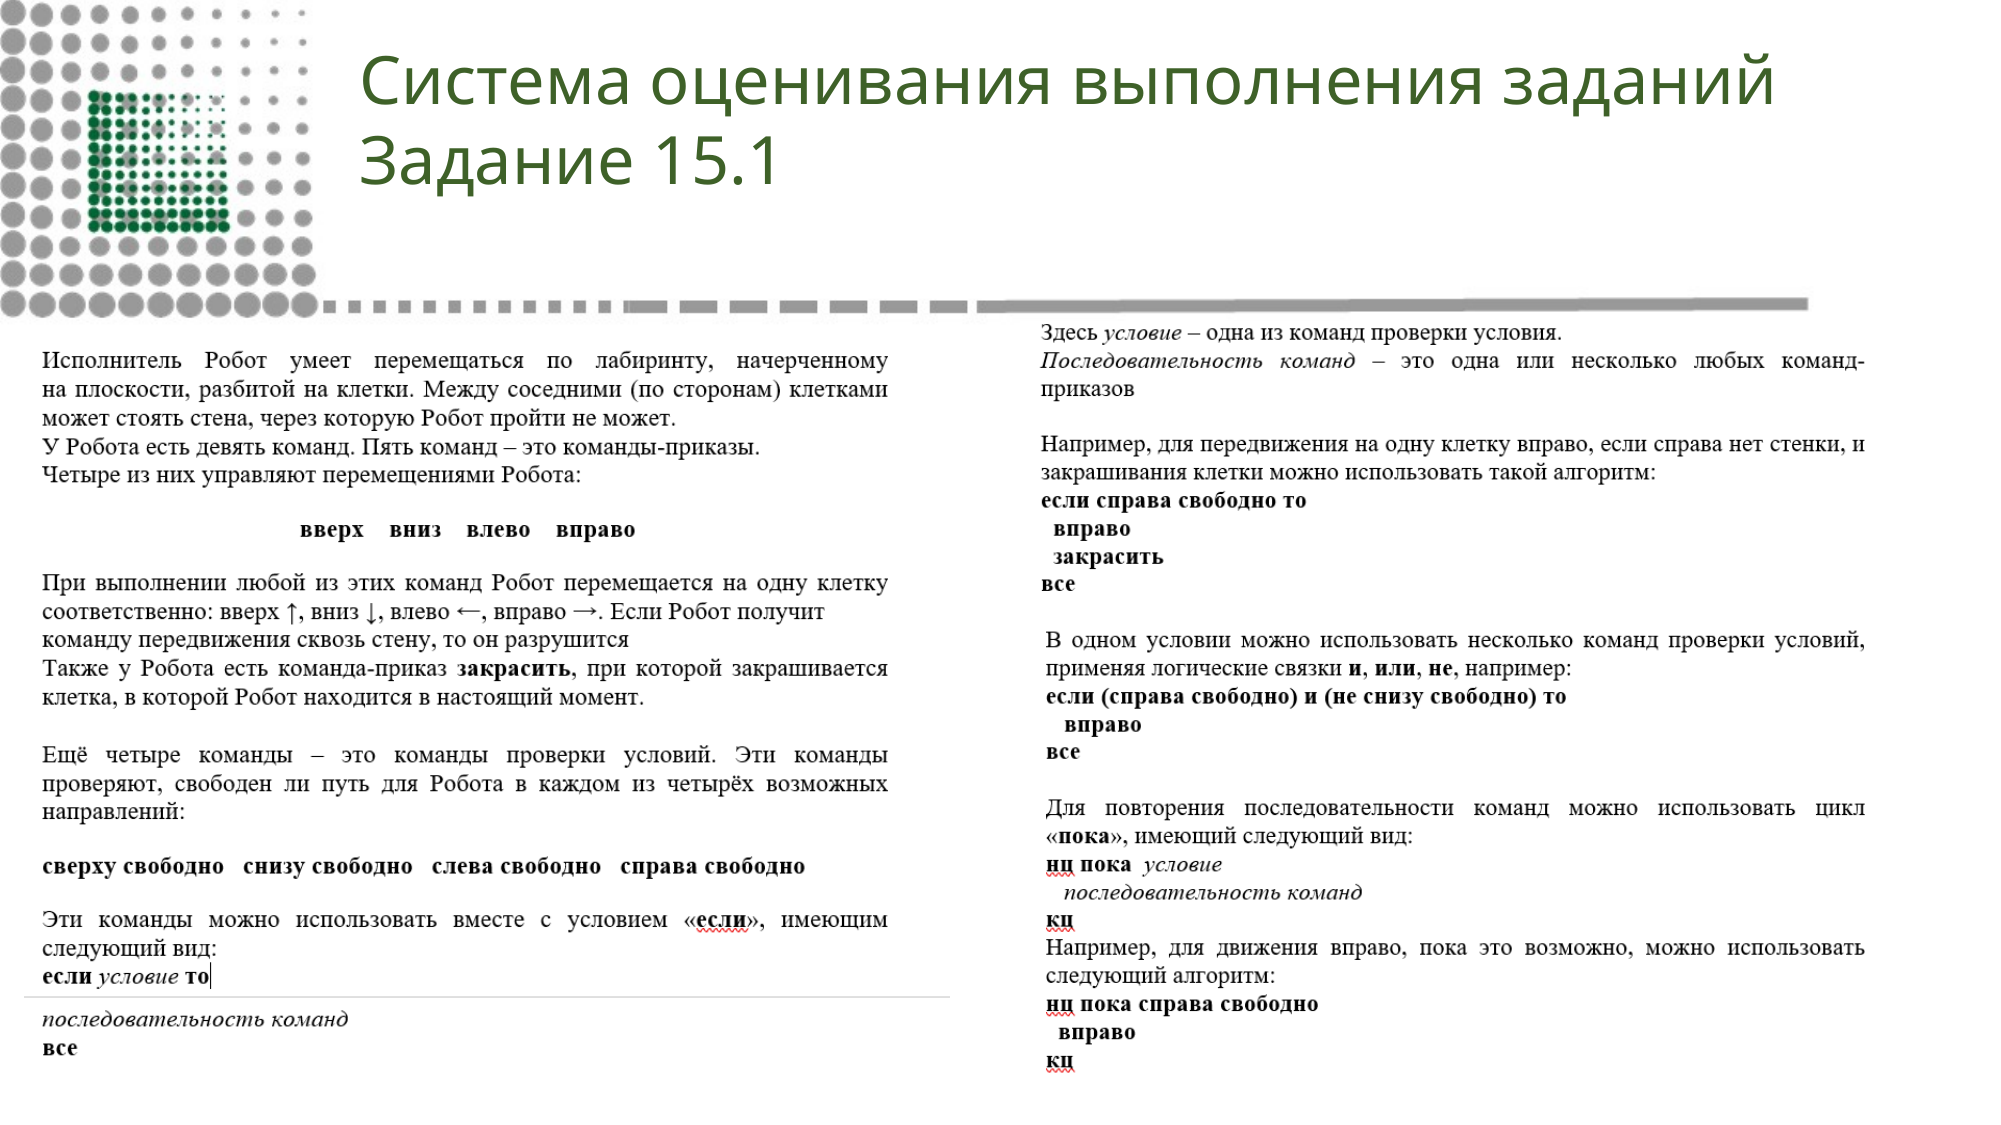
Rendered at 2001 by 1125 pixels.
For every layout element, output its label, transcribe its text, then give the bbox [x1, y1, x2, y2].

picture [0, 0, 2001, 1125]
text_box Система оценивания выполнения заданий Задание 15.1 [344, 29, 1985, 205]
